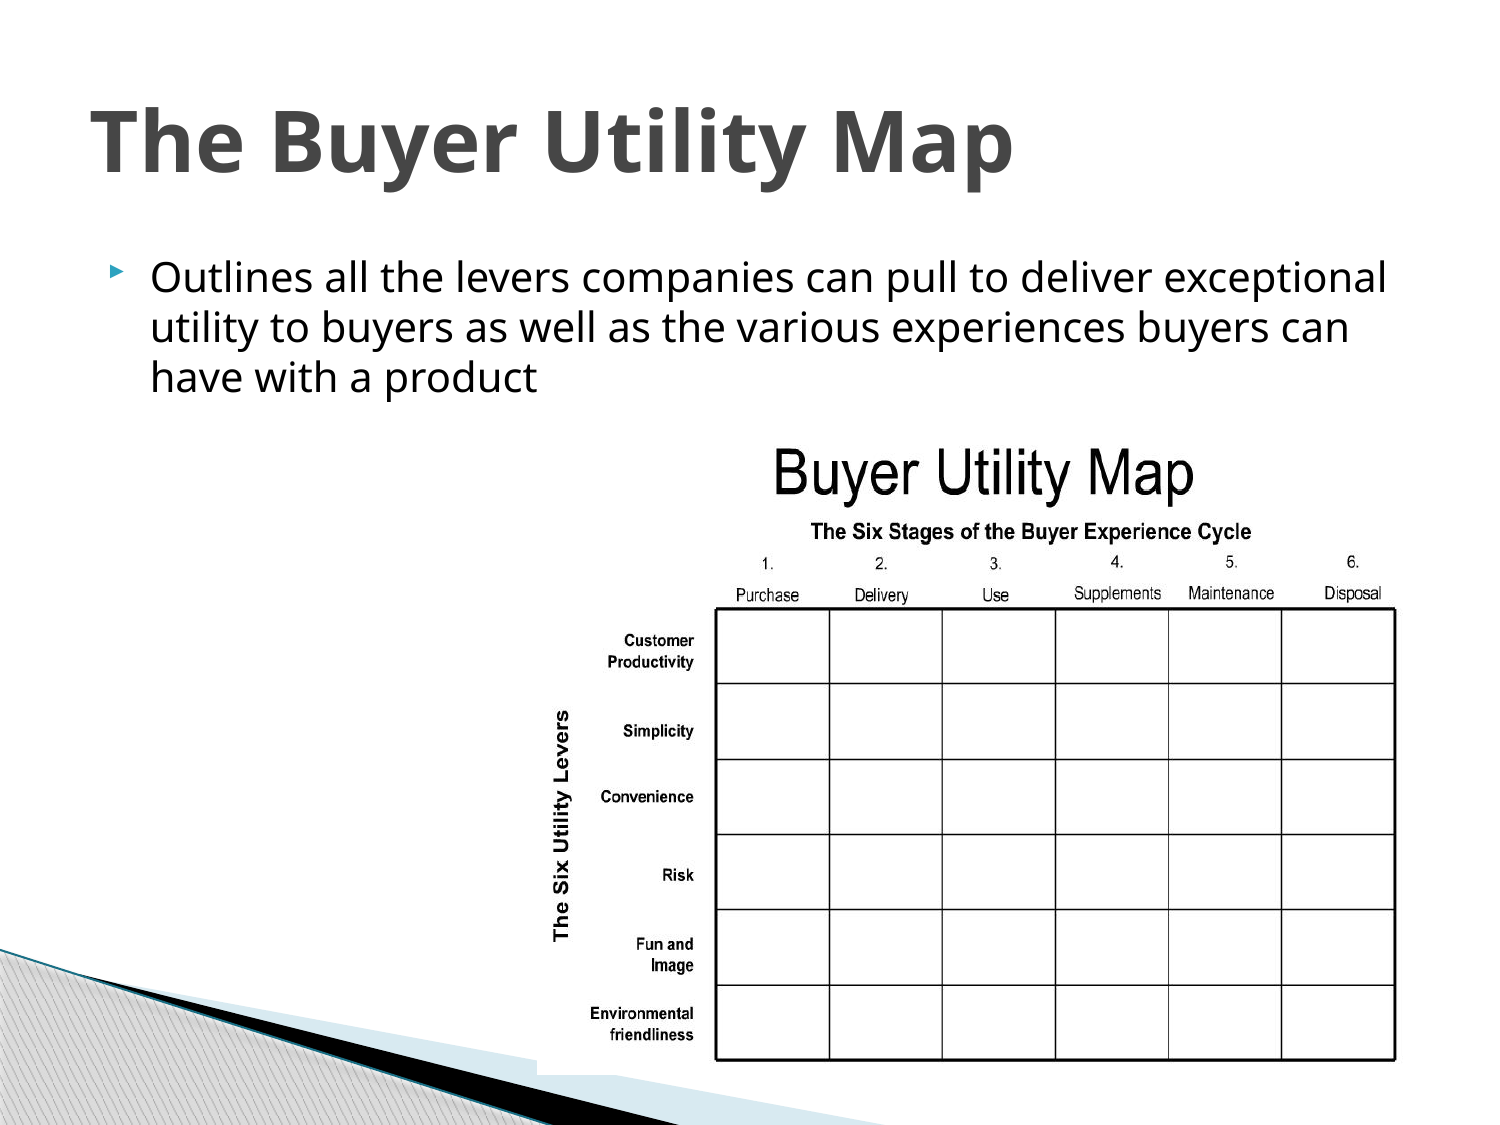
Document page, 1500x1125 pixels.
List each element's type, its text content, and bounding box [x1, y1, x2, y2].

list Outlines all the levers companies can pull to deliver exceptional utility to buyers as well as the various experiences buyers can have with a product [75, 243, 1425, 986]
picture [537, 437, 1413, 1076]
title The Buyer Utility Map [75, 45, 1425, 233]
